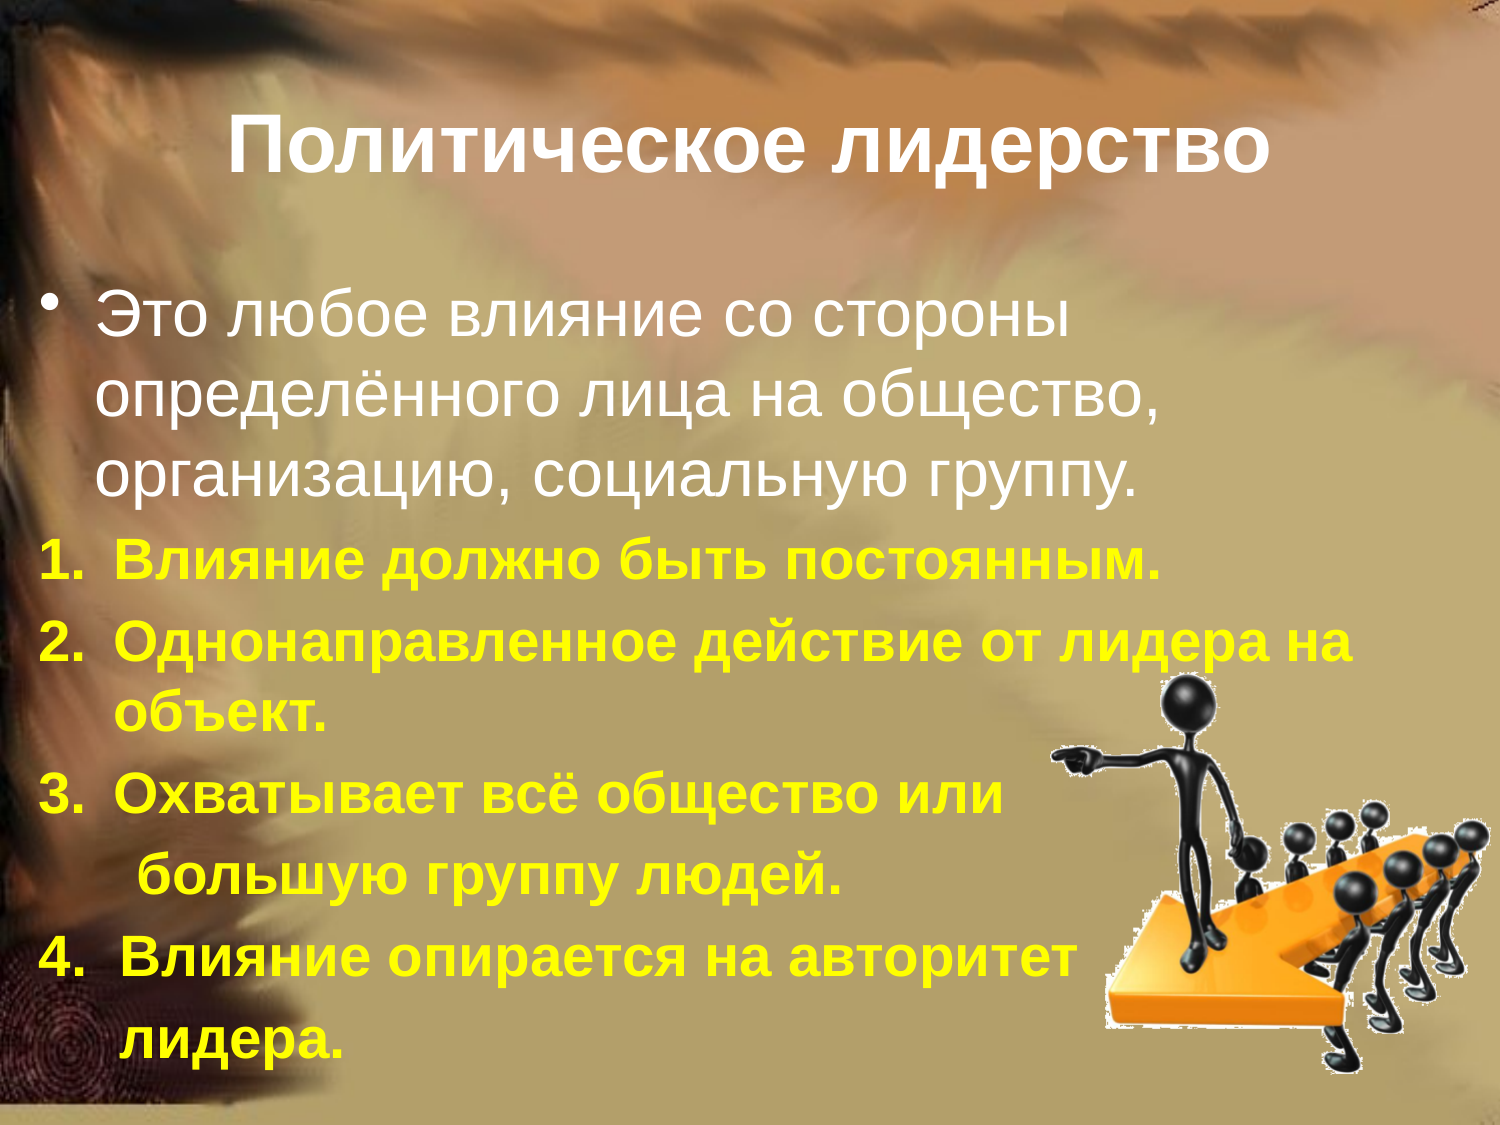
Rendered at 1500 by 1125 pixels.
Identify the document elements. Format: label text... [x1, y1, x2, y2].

title Политическое лидерство [74, 44, 1426, 233]
picture [0, 0, 1500, 1125]
list Это любое влияние со стороны определённого лица на общество, организацию, социальную группу. Влияние должно быть постоянным. Однонаправленное действие от лидера на объект. Охватывает всё общество или большую группу людей. 4. Влияние опирается на авторитет лидера. [23, 262, 1426, 1006]
